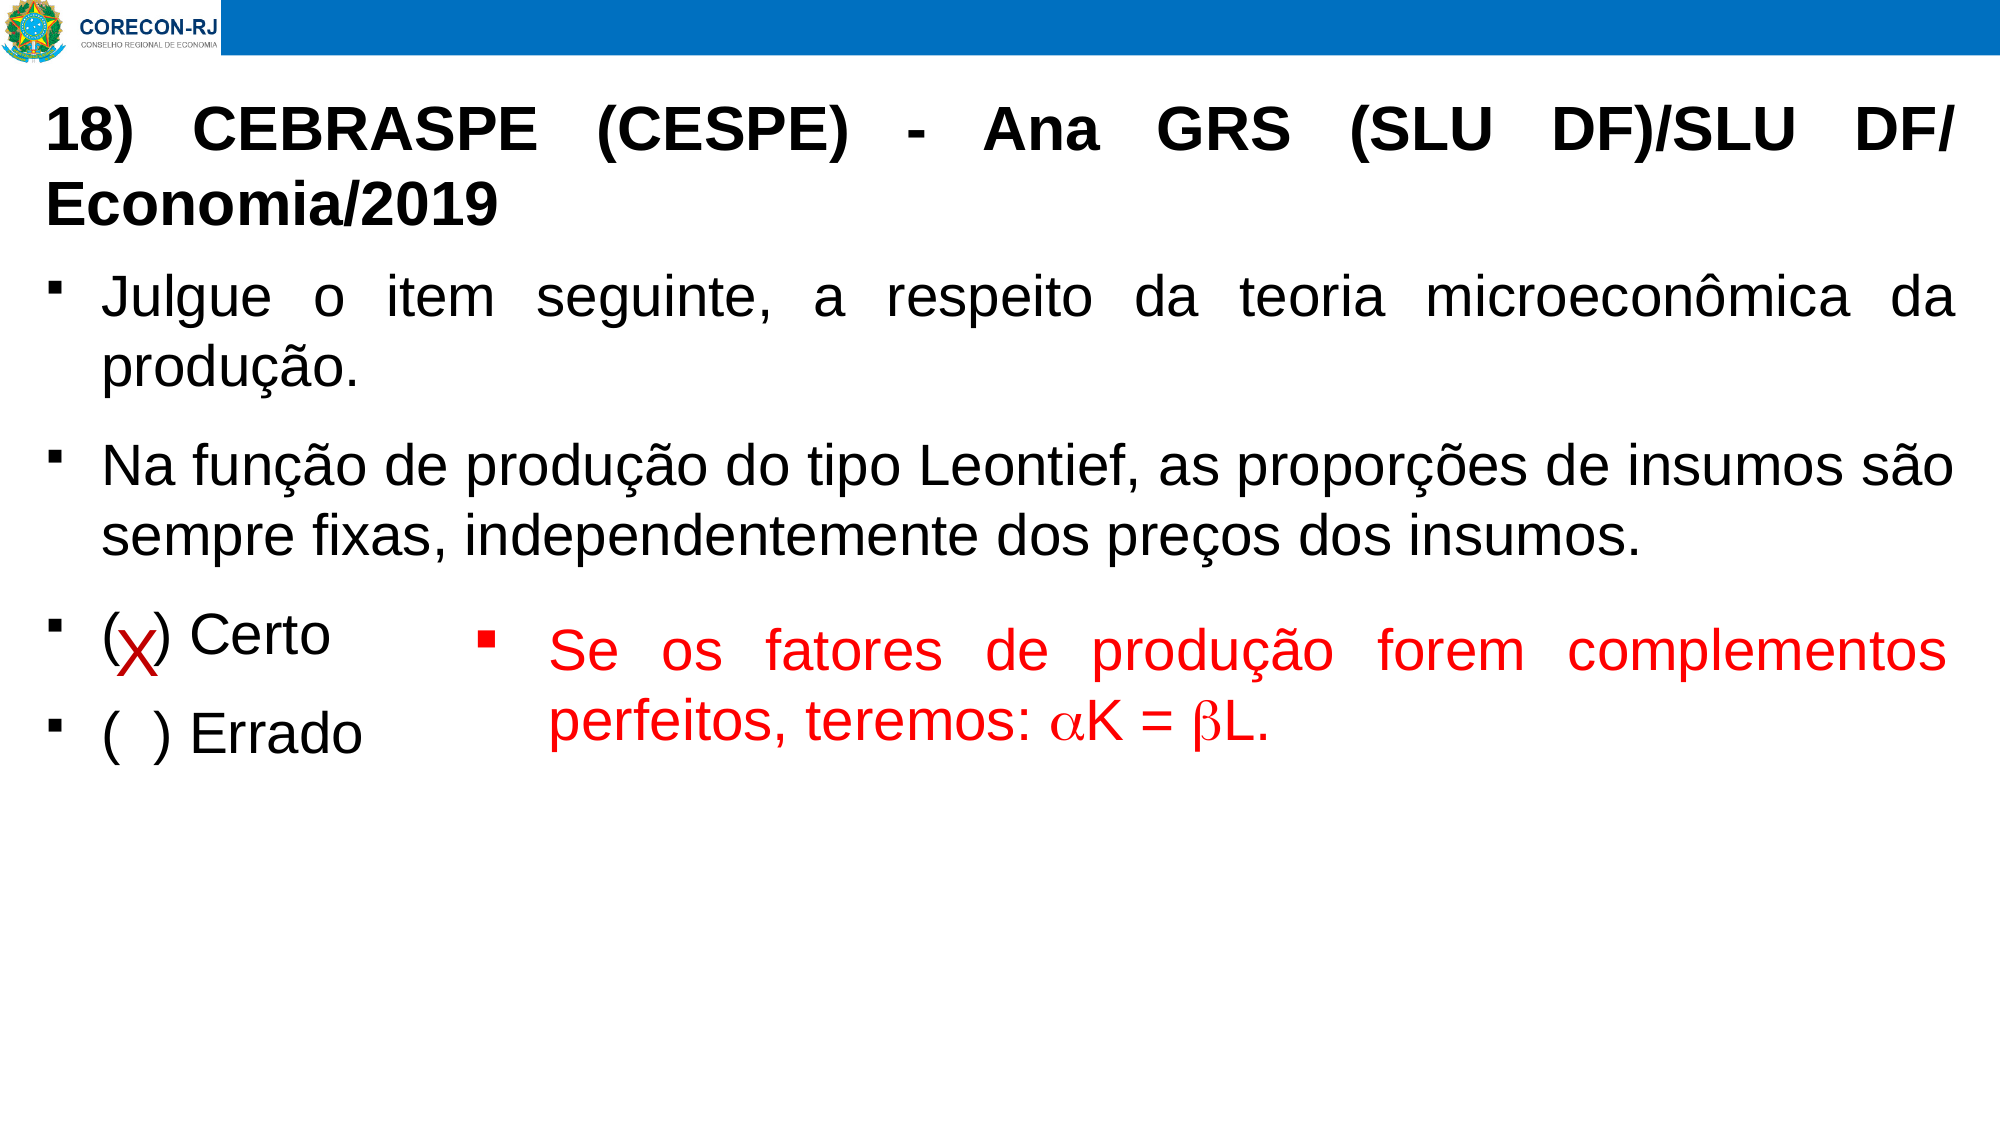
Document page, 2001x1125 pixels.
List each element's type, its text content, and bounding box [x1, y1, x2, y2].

text_box X [100, 573, 171, 720]
list Julgue o item seguinte, a respeito da teoria microeconômica da produção. Na função de produção do tipo Leontief, as proporções de insumos são sempre fixas, independentemente dos preços dos insumos. ( ) Certo ( ) Errado [29, 250, 1974, 966]
text_box Se os fatores de produção forem complementos perfeitos, teremos: aK = bL. [459, 604, 1964, 760]
picture [0, 0, 221, 65]
title 18) CEBRASPE (CESPE) - Ana GRS (SLU DF)/SLU DF/ Economia/2019 [29, 26, 1974, 246]
